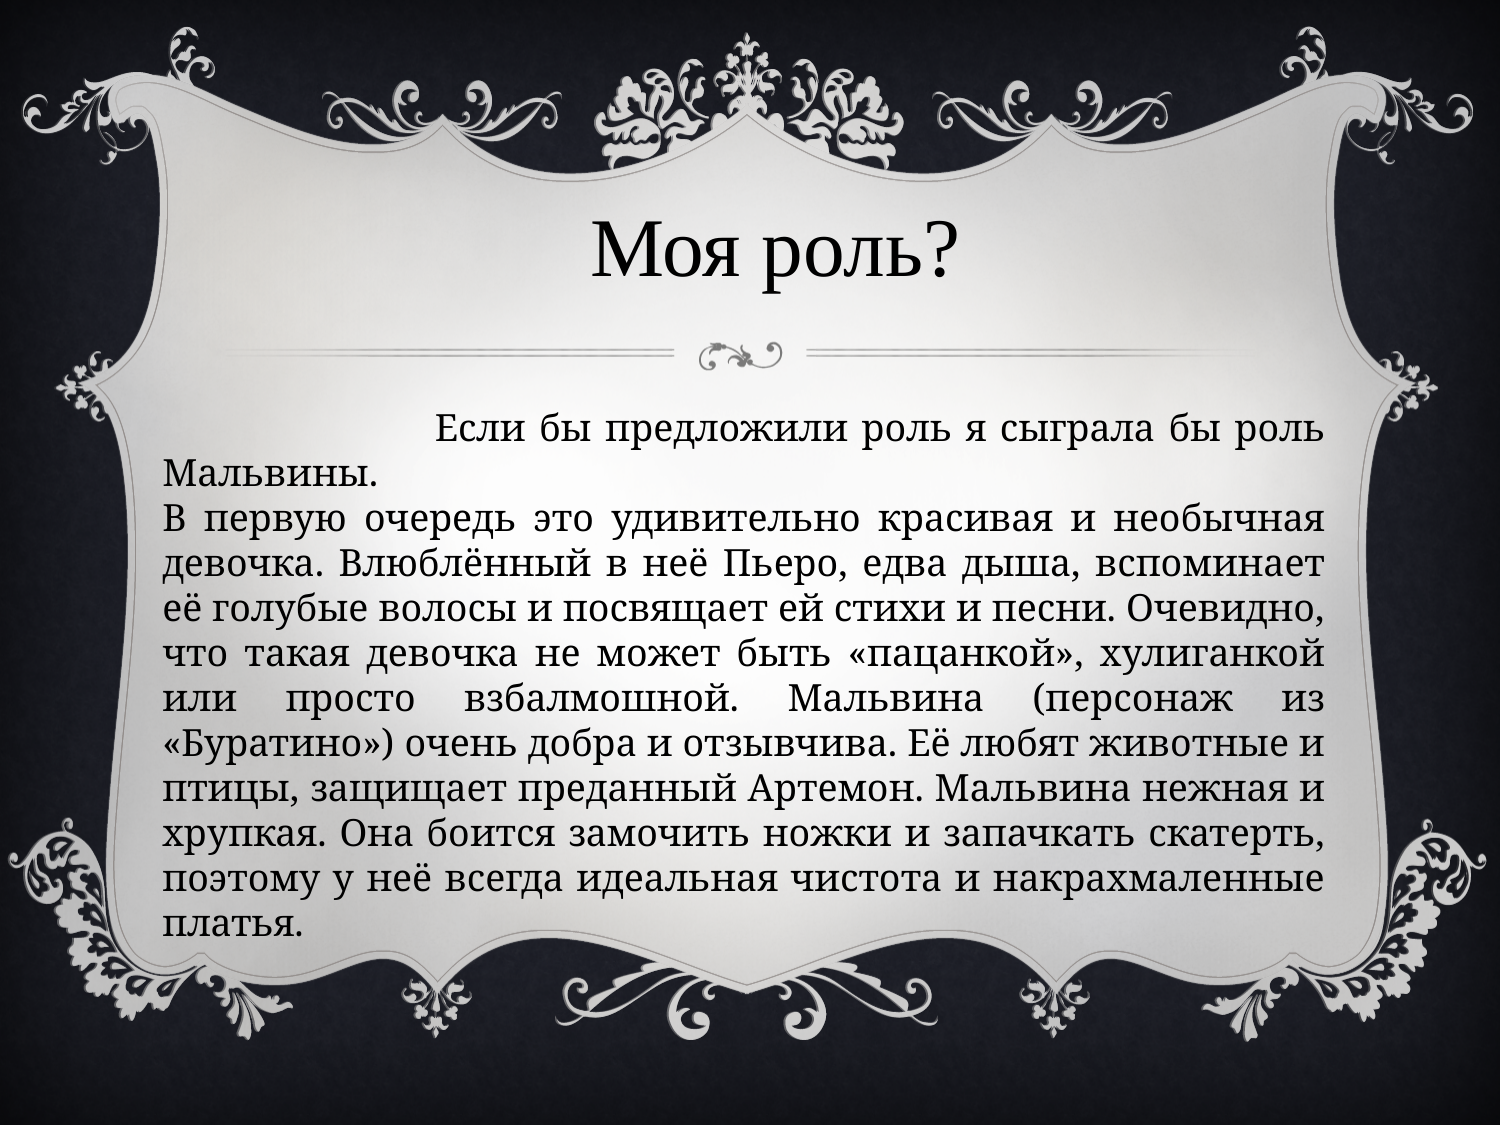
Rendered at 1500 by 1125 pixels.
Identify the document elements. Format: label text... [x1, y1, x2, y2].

text_box Если бы предложили роль я сыграла бы роль Мальвины. В первую очередь это удивительно красивая и необычная девочка. Влюблённый в неё Пьеро, едва дыша, вспоминает её голубые волосы и посвящает ей стихи и песни. Очевидно, что такая девочка не может быть «пацанкой», хулиганкой или просто взбалмошной. Мальвина (персонаж из «Буратино») очень добра и отзывчива. Её любят животные и птицы, защищает преданный Артемон. Мальвина нежная и хрупкая. Она боится замочить ножки и запачкать скатерть, поэтому у неё всегда идеальная чистота и накрахмаленные платья. [147, 397, 1341, 952]
picture [0, 419, 1500, 1125]
picture [0, 0, 1500, 265]
text_box Моя роль? [513, 185, 1016, 301]
